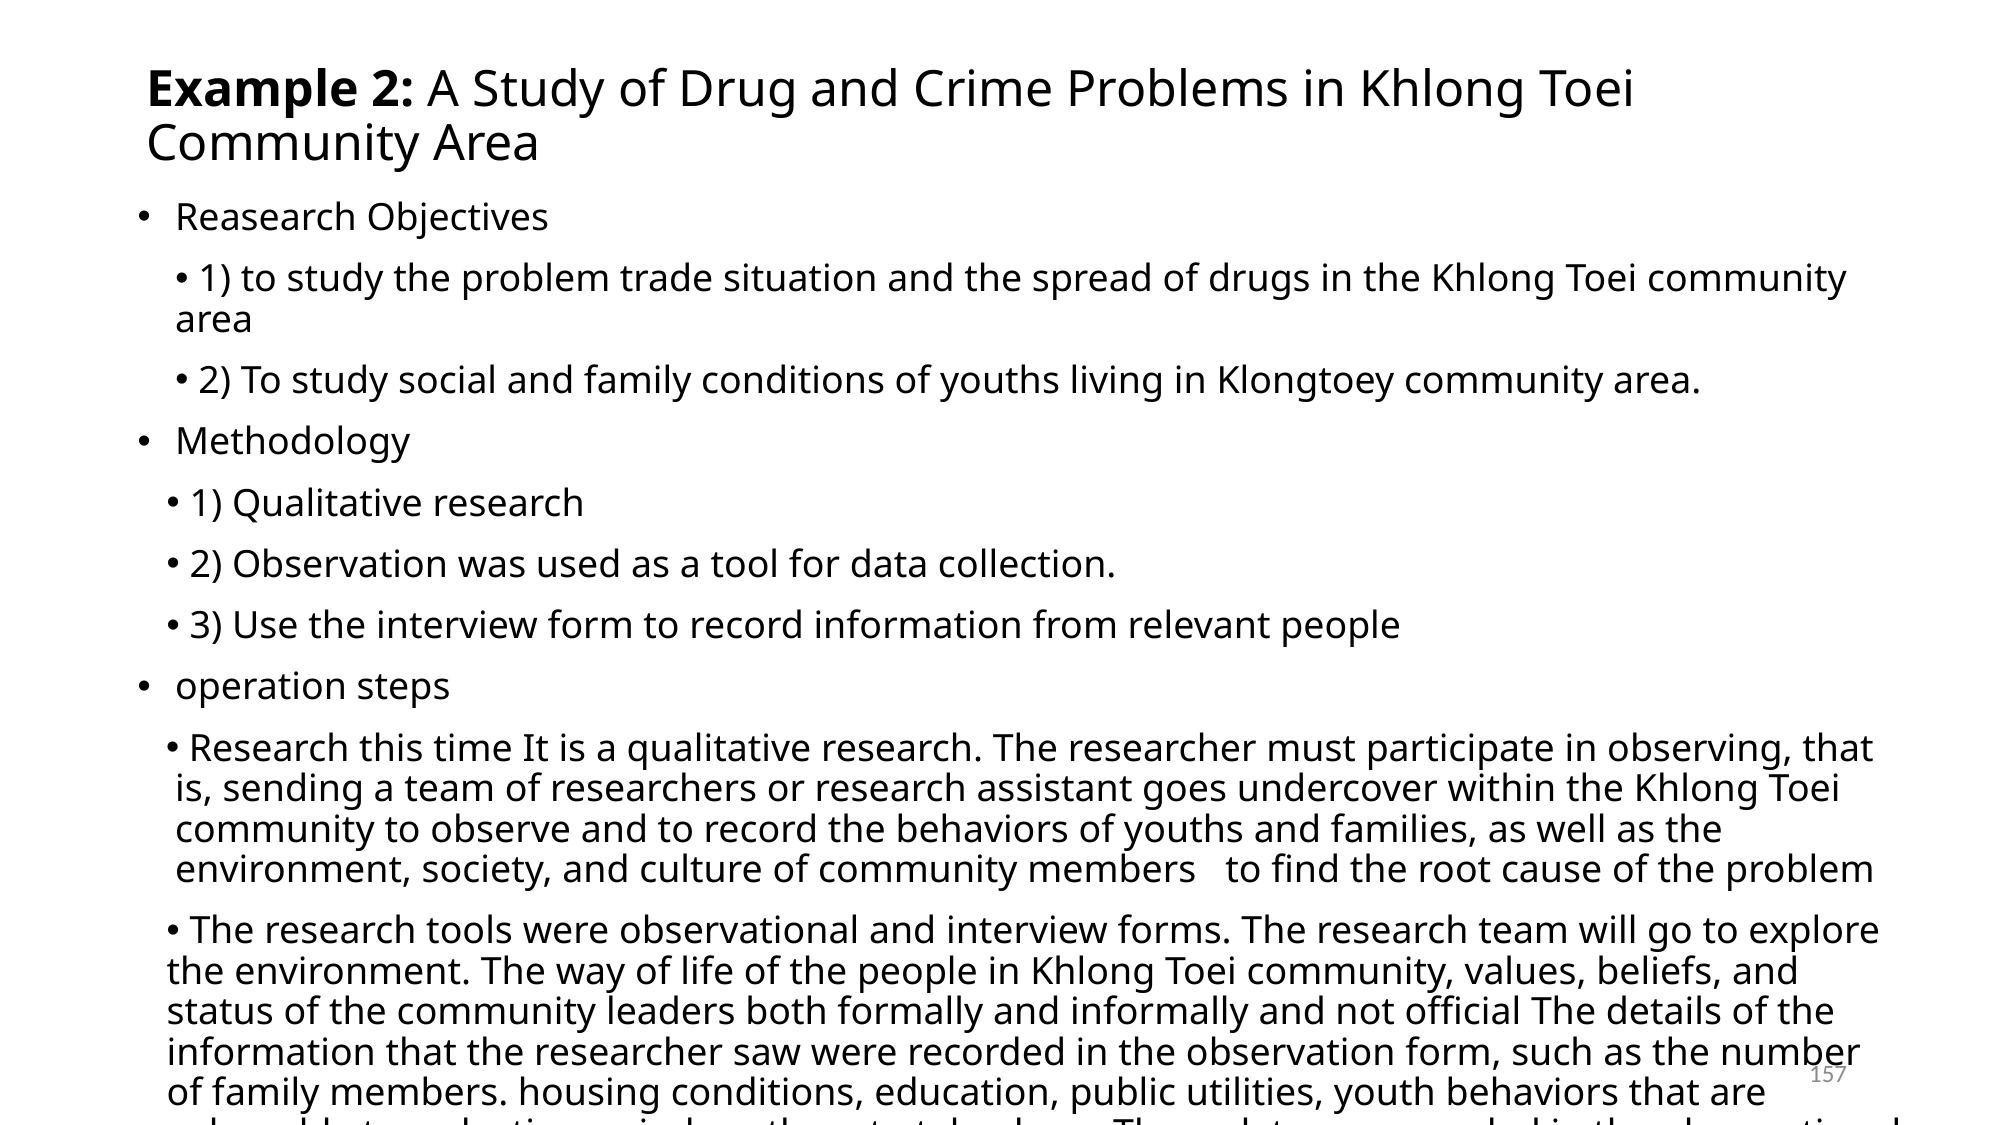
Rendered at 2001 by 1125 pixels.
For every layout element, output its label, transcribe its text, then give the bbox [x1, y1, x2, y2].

slide_number 157 [1412, 1042, 1863, 1103]
title Example 2: A Study of Drug and Crime Problems in Khlong Toei Community Area [131, 44, 1857, 190]
list Reasearch Objectives 1) to study the problem trade situation and the spread of drugs in the Khlong Toei community area 2) To study social and family conditions of youths living in Klongtoey community area. Methodology 1) Qualitative research 2) Observation was used as a tool for data collection. 3) Use the interview form to record information from relevant people operation steps Research this time It is a qualitative research. The researcher must participate in observing, that is, sending a team of researchers or research assistant goes undercover within the Khlong Toei community to observe and to record the behaviors of youths and families, as well as the environment, society, and culture of community members to find the root cause of the problem The research tools were observational and interview forms. The research team will go to explore the environment. The way of life of the people in Khlong Toei community, values, beliefs, and status of the community leaders both formally and informally and not official The details of the information that the researcher saw were recorded in the observation form, such as the number of family members. housing conditions, education, public utilities, youth behaviors that are vulnerable to seduction or induce them to take drugs These data are recorded in the observational form. In addition, the researcher can ask for more information from the sample in the community. or related persons, such as how many family members are there in total What occupation does each person have? How long have you lived in this community? What problems do you want the government to solve? These etc. These qualitative data can be presented as follows. [122, 190, 1919, 905]
